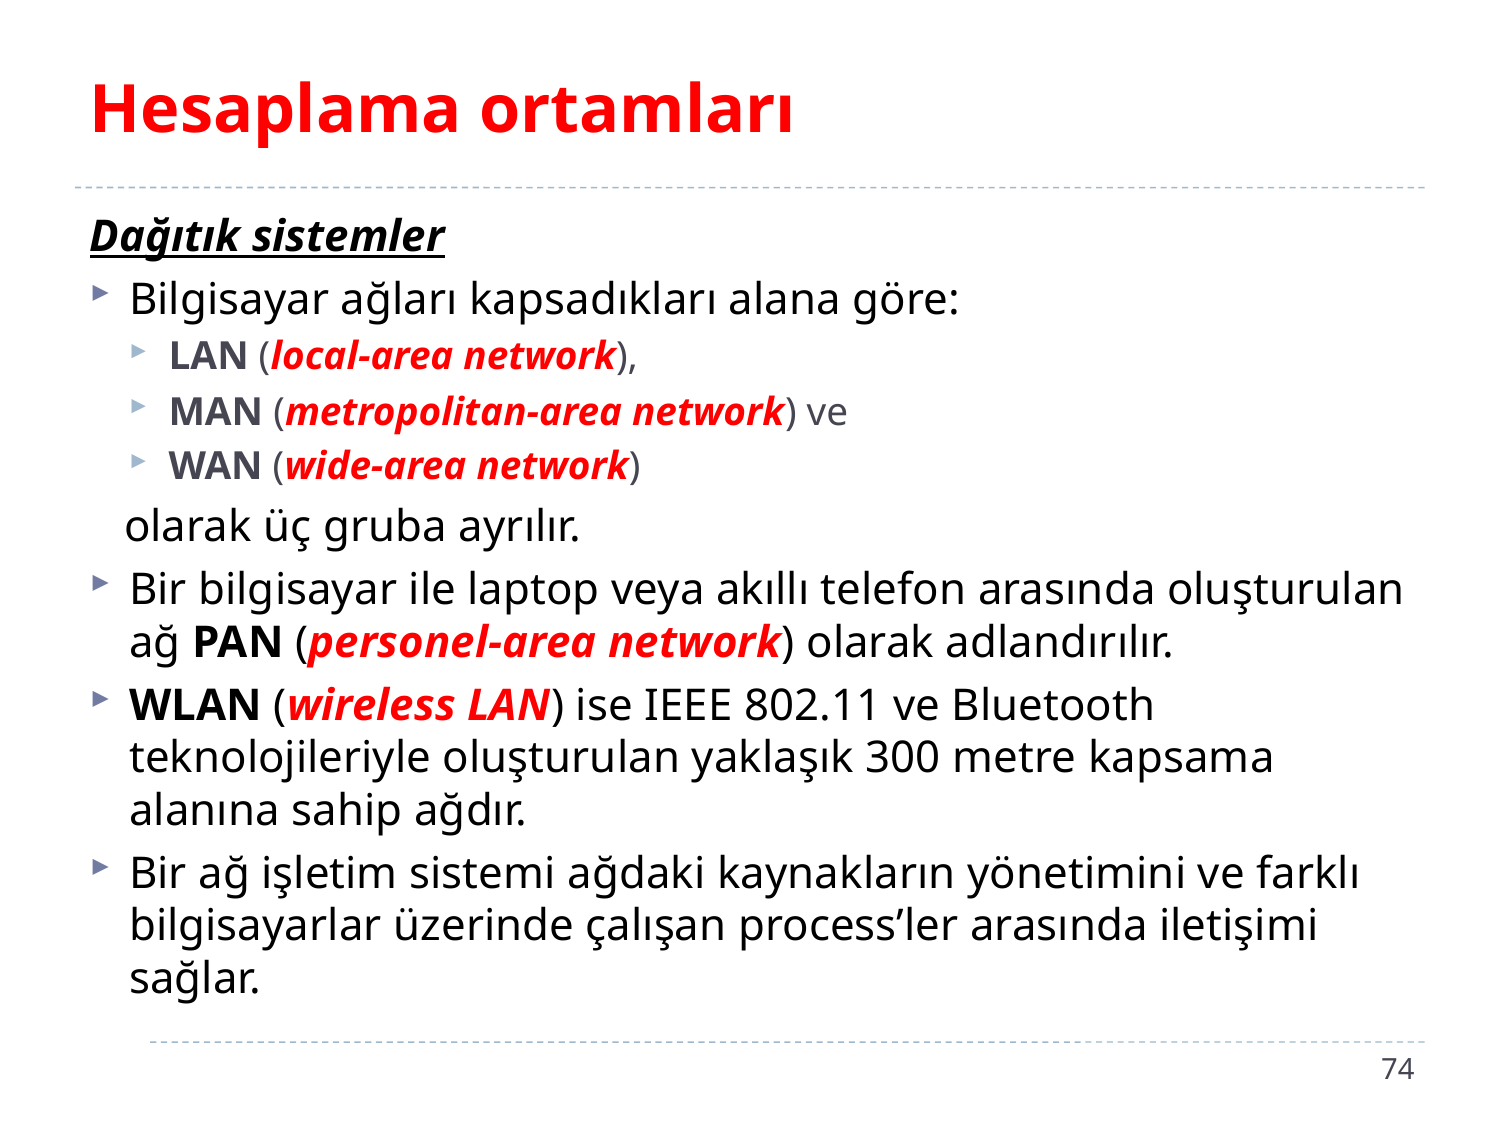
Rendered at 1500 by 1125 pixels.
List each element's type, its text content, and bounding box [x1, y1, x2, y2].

slide_number 74 [1080, 1042, 1430, 1103]
title Hesaplama ortamları [75, 24, 1425, 188]
list Dağıtık sistemler Bilgisayar ağları kapsadıkları alana göre: LAN (local-area network), MAN (metropolitan-area network) ve WAN (wide-area network) olarak üç gruba ayrılır. Bir bilgisayar ile laptop veya akıllı telefon arasında oluşturulan ağ PAN (personel-area network) olarak adlandırılır. WLAN (wireless LAN) ise IEEE 802.11 ve Bluetooth teknolojileriyle oluşturulan yaklaşık 300 metre kapsama alanına sahip ağdır. Bir ağ işletim sistemi ağdaki kaynakların yönetimini ve farklı bilgisayarlar üzerinde çalışan process’ler arasında iletişimi sağlar. [75, 200, 1425, 1059]
